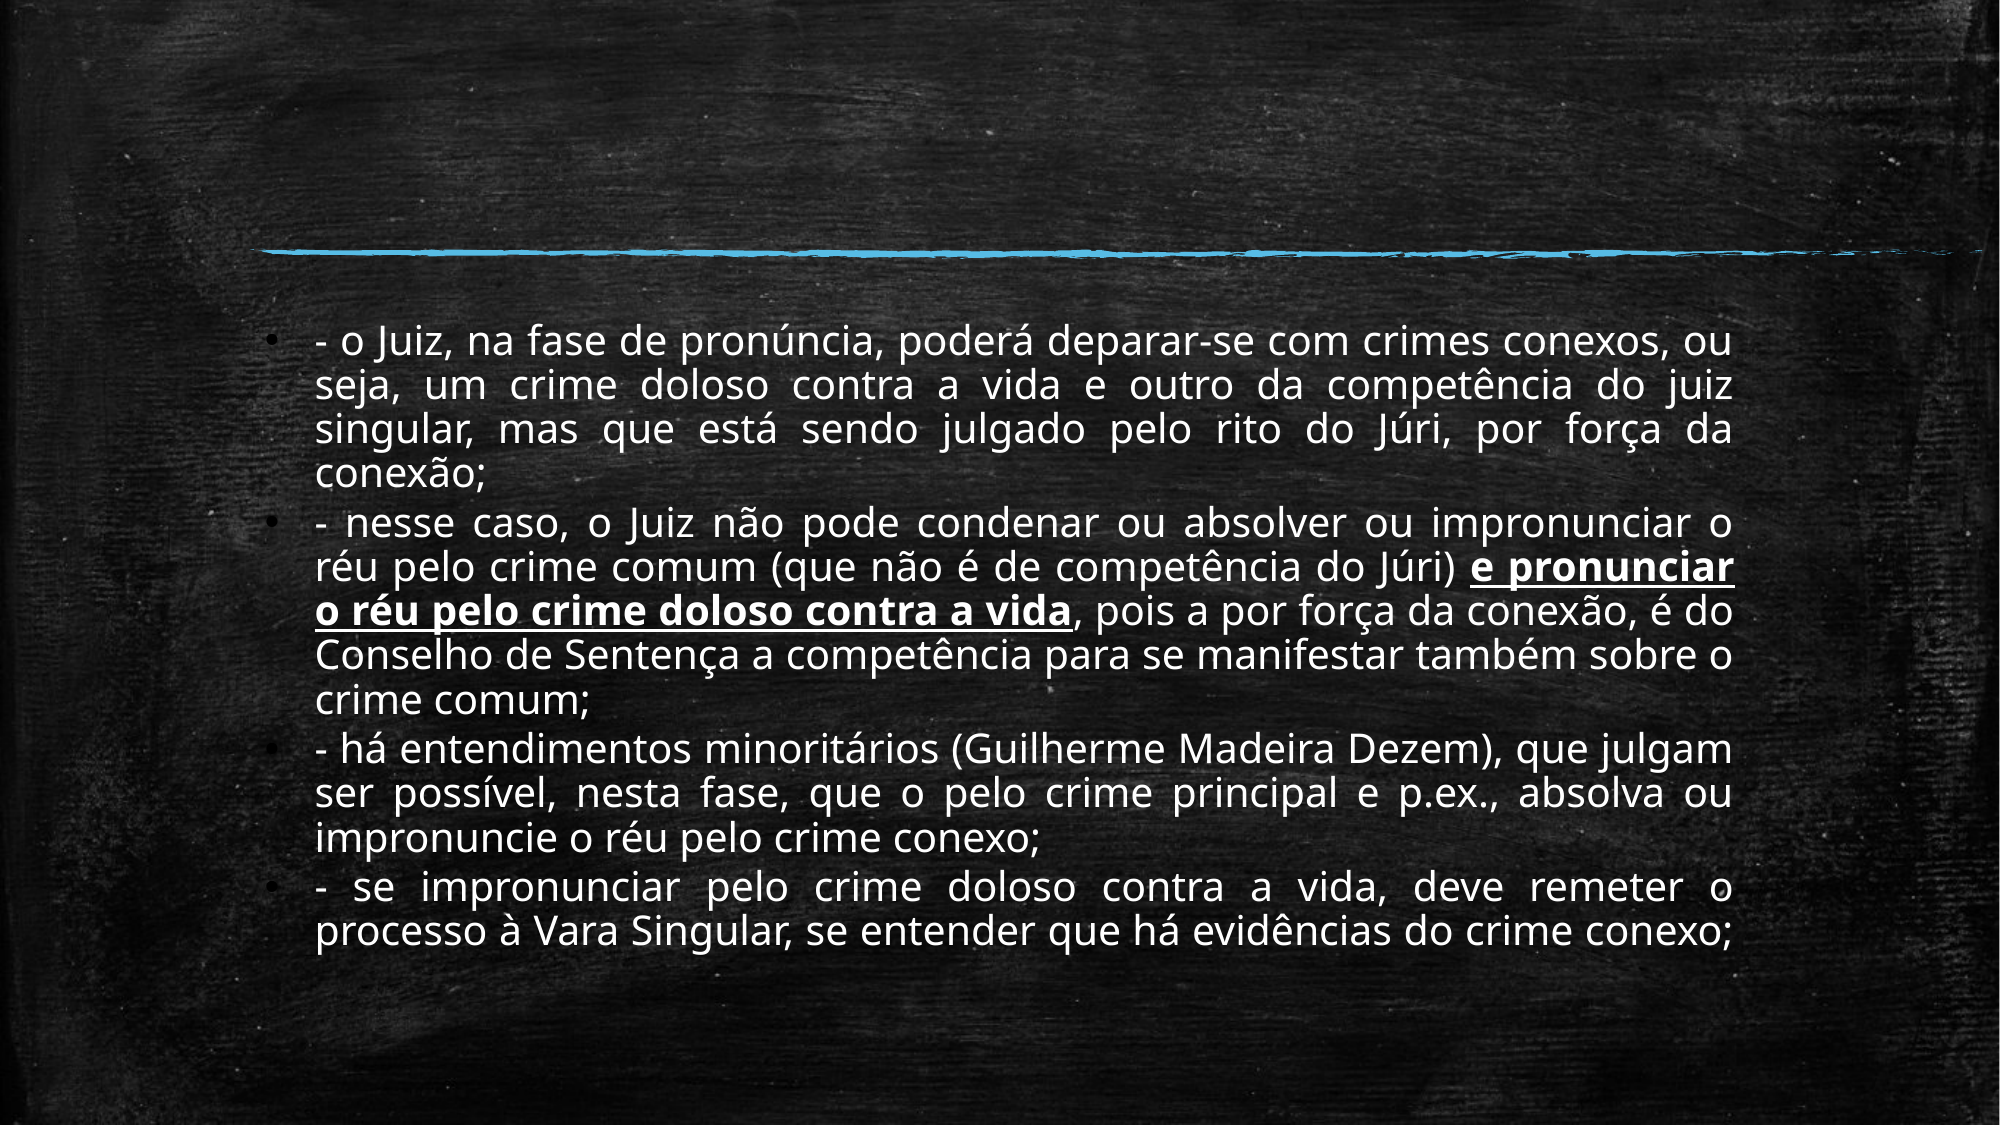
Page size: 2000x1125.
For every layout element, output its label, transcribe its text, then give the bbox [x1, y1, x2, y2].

list - o Juiz, na fase de pronúncia, poderá deparar-se com crimes conexos, ou seja, um crime doloso contra a vida e outro da competência do juiz singular, mas que está sendo julgado pelo rito do Júri, por força da conexão; - nesse caso, o Juiz não pode condenar ou absolver ou impronunciar o réu pelo crime comum (que não é de competência do Júri) e pronunciar o réu pelo crime doloso contra a vida, pois a por força da conexão, é do Conselho de Sentença a competência para se manifestar também sobre o crime comum; - há entendimentos minoritários (Guilherme Madeira Dezem), que julgam ser possível, nesta fase, que o pelo crime principal e p.ex., absolva ou impronuncie o réu pelo crime conexo; - se impronunciar pelo crime doloso contra a vida, deve remeter o processo à Vara Singular, se entender que há evidências do crime conexo; [249, 312, 1750, 1013]
